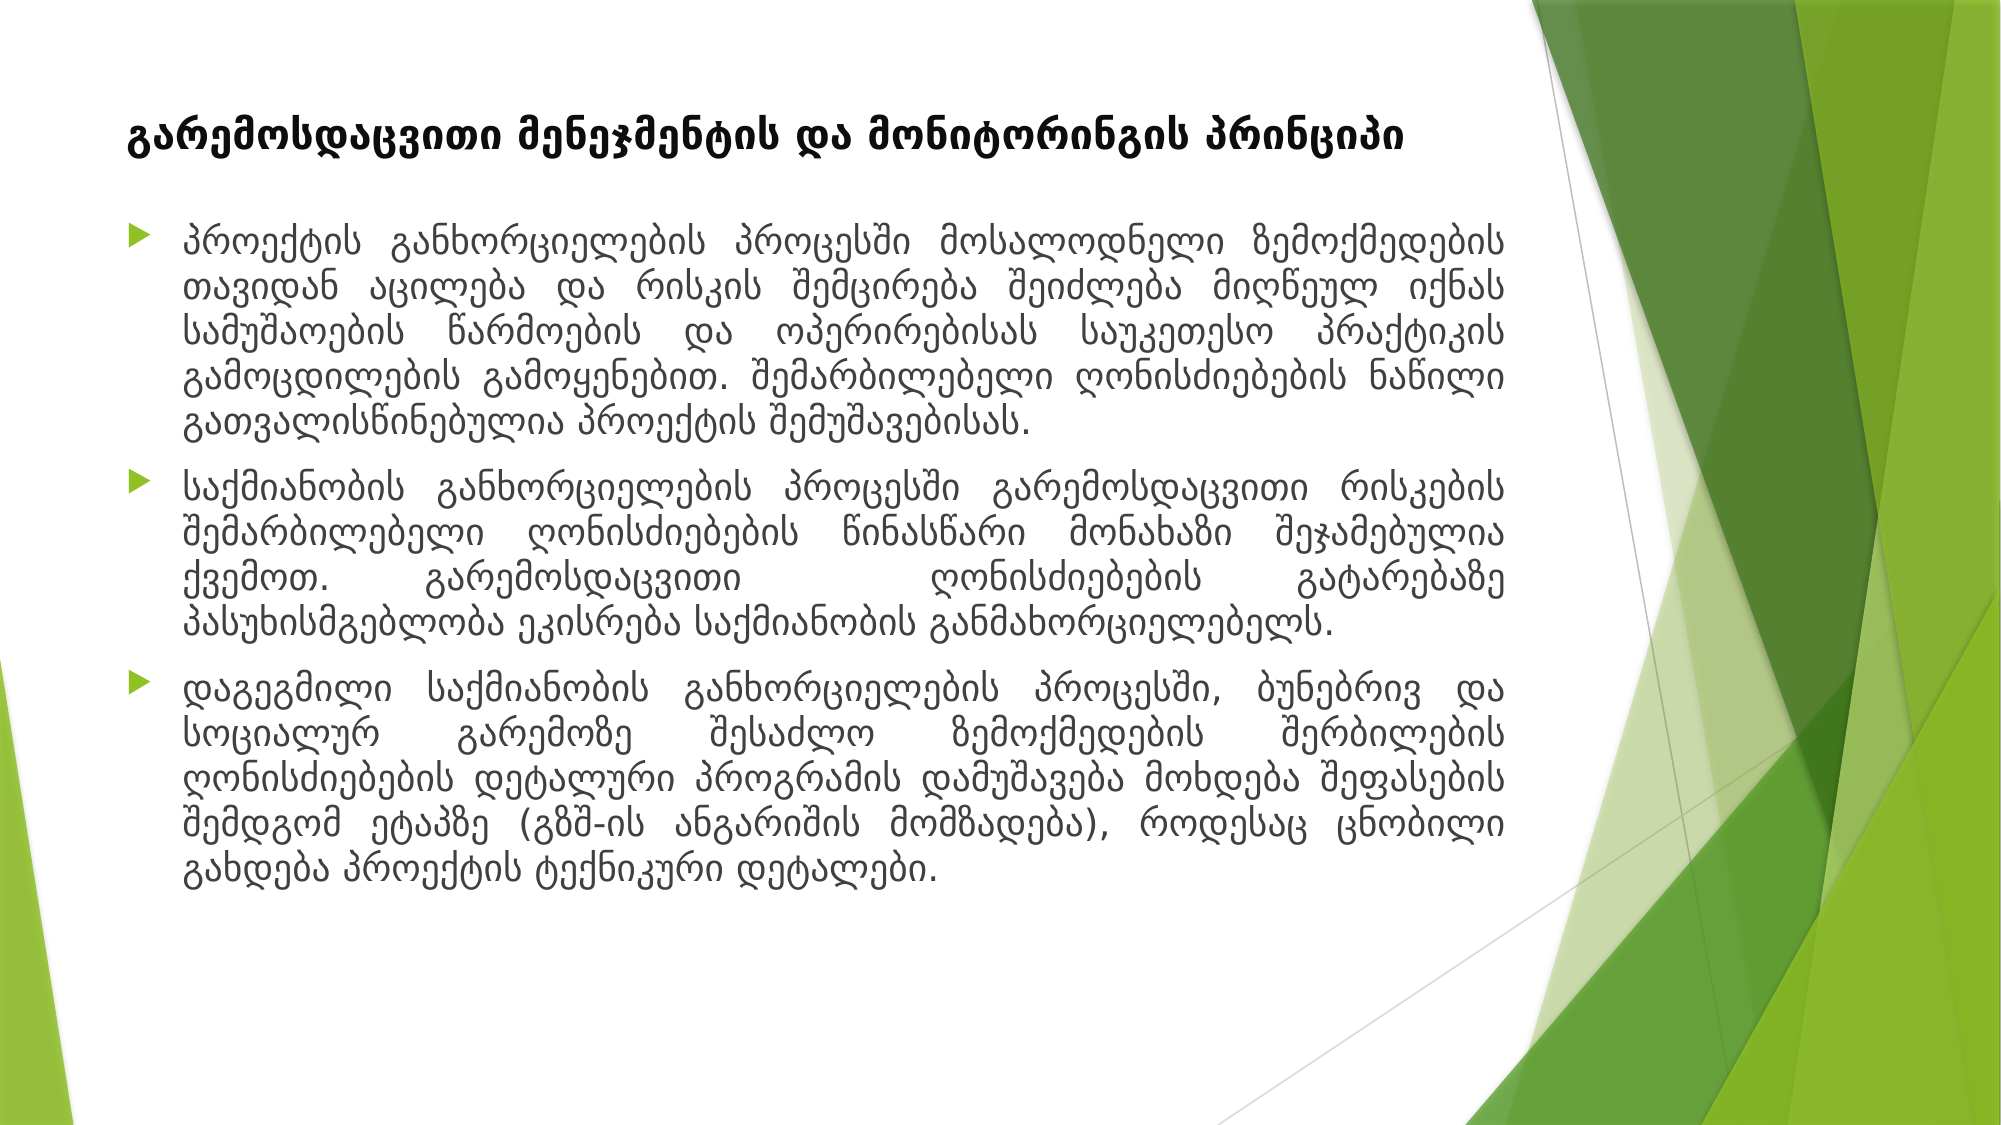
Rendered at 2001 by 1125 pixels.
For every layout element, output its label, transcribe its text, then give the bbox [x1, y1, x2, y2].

list პროექტის განხორციელების პროცესში მოსალოდნელი ზემოქმედების თავიდან აცილება და რისკის შემცირება შეიძლება მიღწეულ იქნას სამუშაოების წარმოების და ოპერირებისას საუკეთესო პრაქტიკის გამოცდილების გამოყენებით. შემარბილებელი ღონისძიებების ნაწილი გათვალისწინებულია პროექტის შემუშავებისას. საქმიანობის განხორციელების პროცესში გარემოსდაცვითი რისკების შემარბილებელი ღონისძიებების წინასწარი მონახაზი შეჯამებულია ქვემოთ. გარემოსდაცვითი ღონისძიებების გატარებაზე პასუხისმგებლობა ეკისრება საქმიანობის განმახორციელებელს. დაგეგმილი საქმიანობის განხორციელების პროცესში, ბუნებრივ და სოციალურ გარემოზე შესაძლო ზემოქმედების შერბილების ღონისძიებების დეტალური პროგრამის დამუშავება მოხდება შეფასების შემდგომ ეტაპზე (გზშ-ის ანგარიშის მომზადება), როდესაც ცნობილი გახდება პროექტის ტექნიკური დეტალები. [111, 209, 1522, 992]
title გარემოსდაცვითი მენეჯმენტის და მონიტორინგის პრინციპი [111, 99, 1522, 193]
